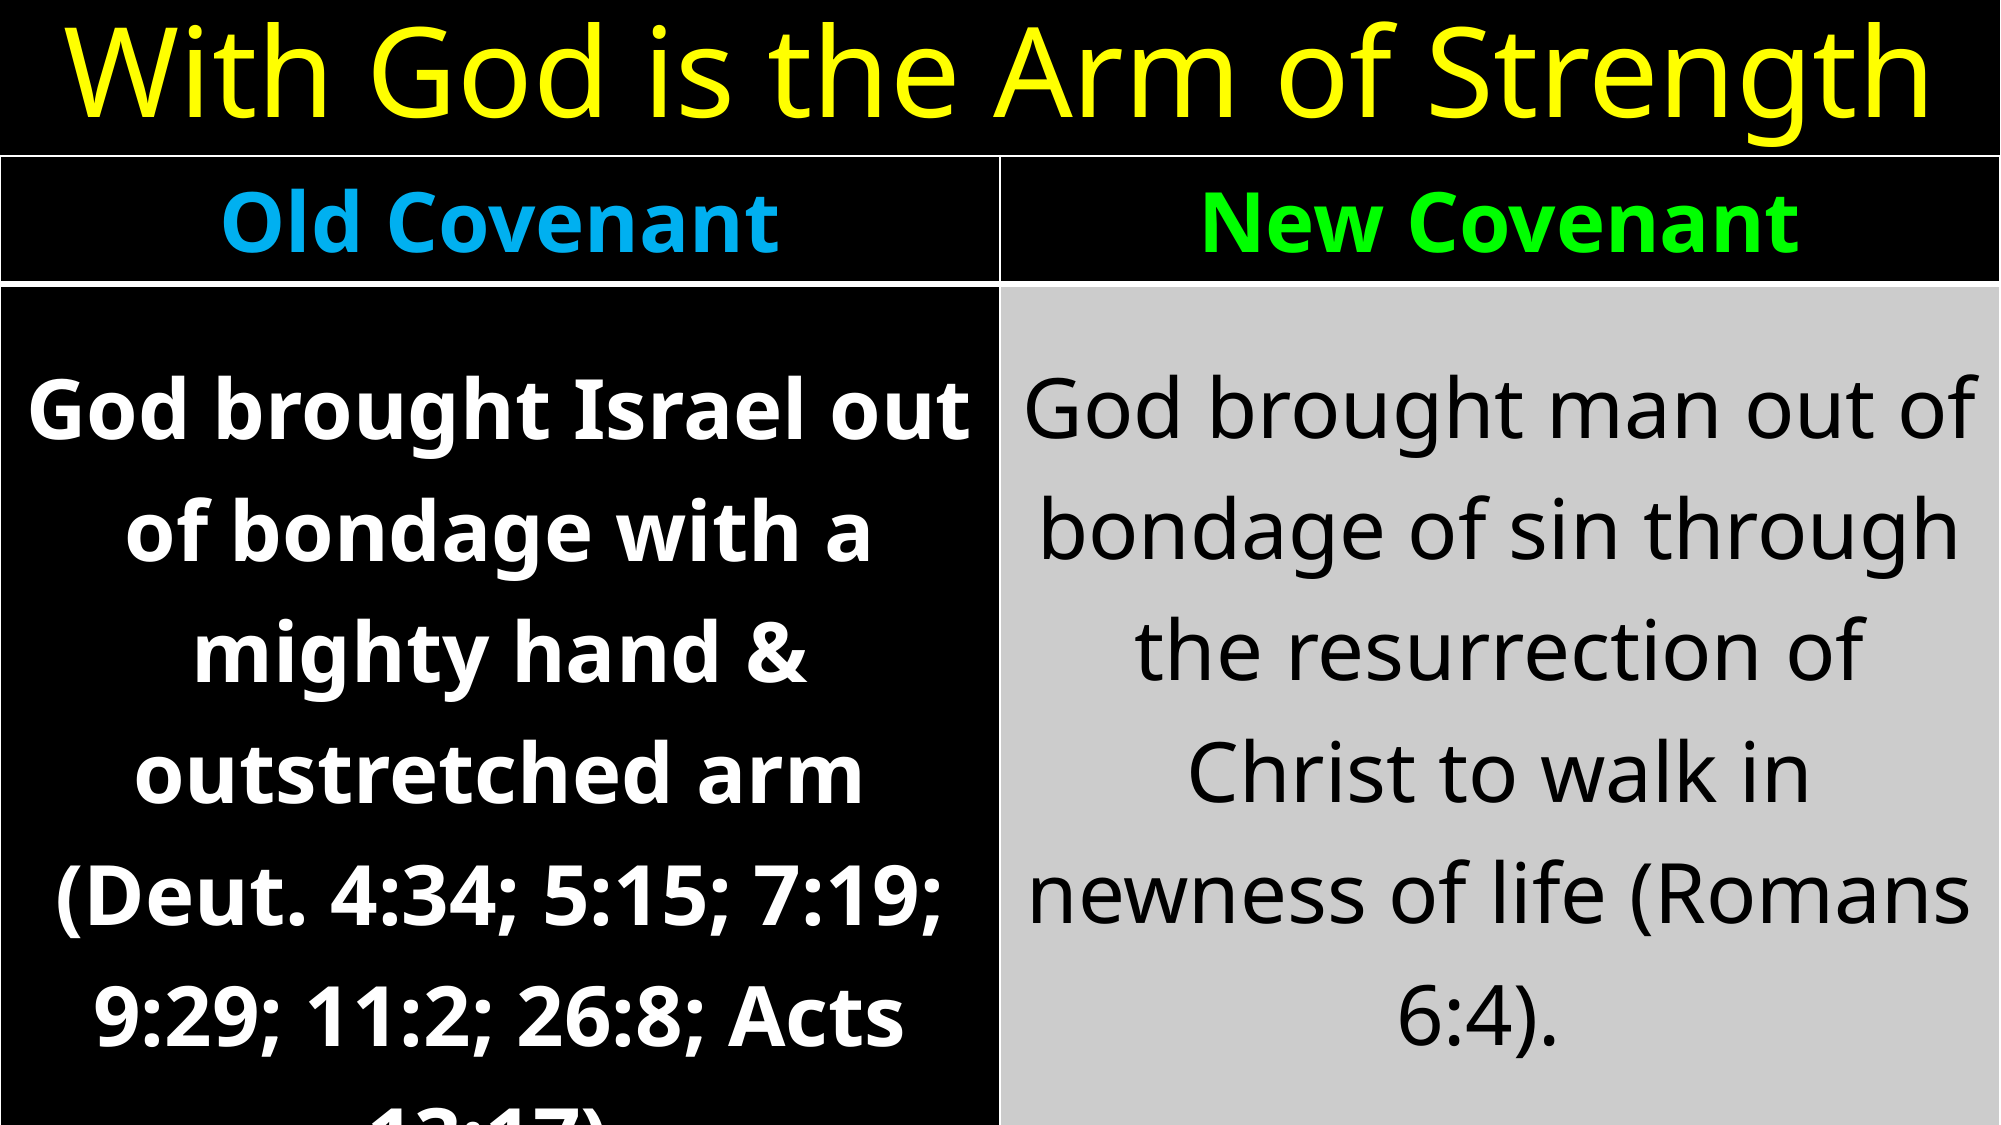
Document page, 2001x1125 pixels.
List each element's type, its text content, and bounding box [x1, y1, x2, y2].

table_header Old Covenant [1, 157, 999, 281]
table_cell God brought man out of bondage of sin through the resurrection of Christ to walk in newness of life (Romans 6:4). [1001, 287, 1999, 1125]
table_header New Covenant [1001, 157, 1999, 281]
table_cell God brought Israel out of bondage with a mighty hand & outstretched arm (Deut. 4:34; 5:15; 7:19; 9:29; 11:2; 26:8; Acts 13:17). [1, 287, 999, 1125]
title With God is the Arm of Strength [0, 0, 2000, 154]
